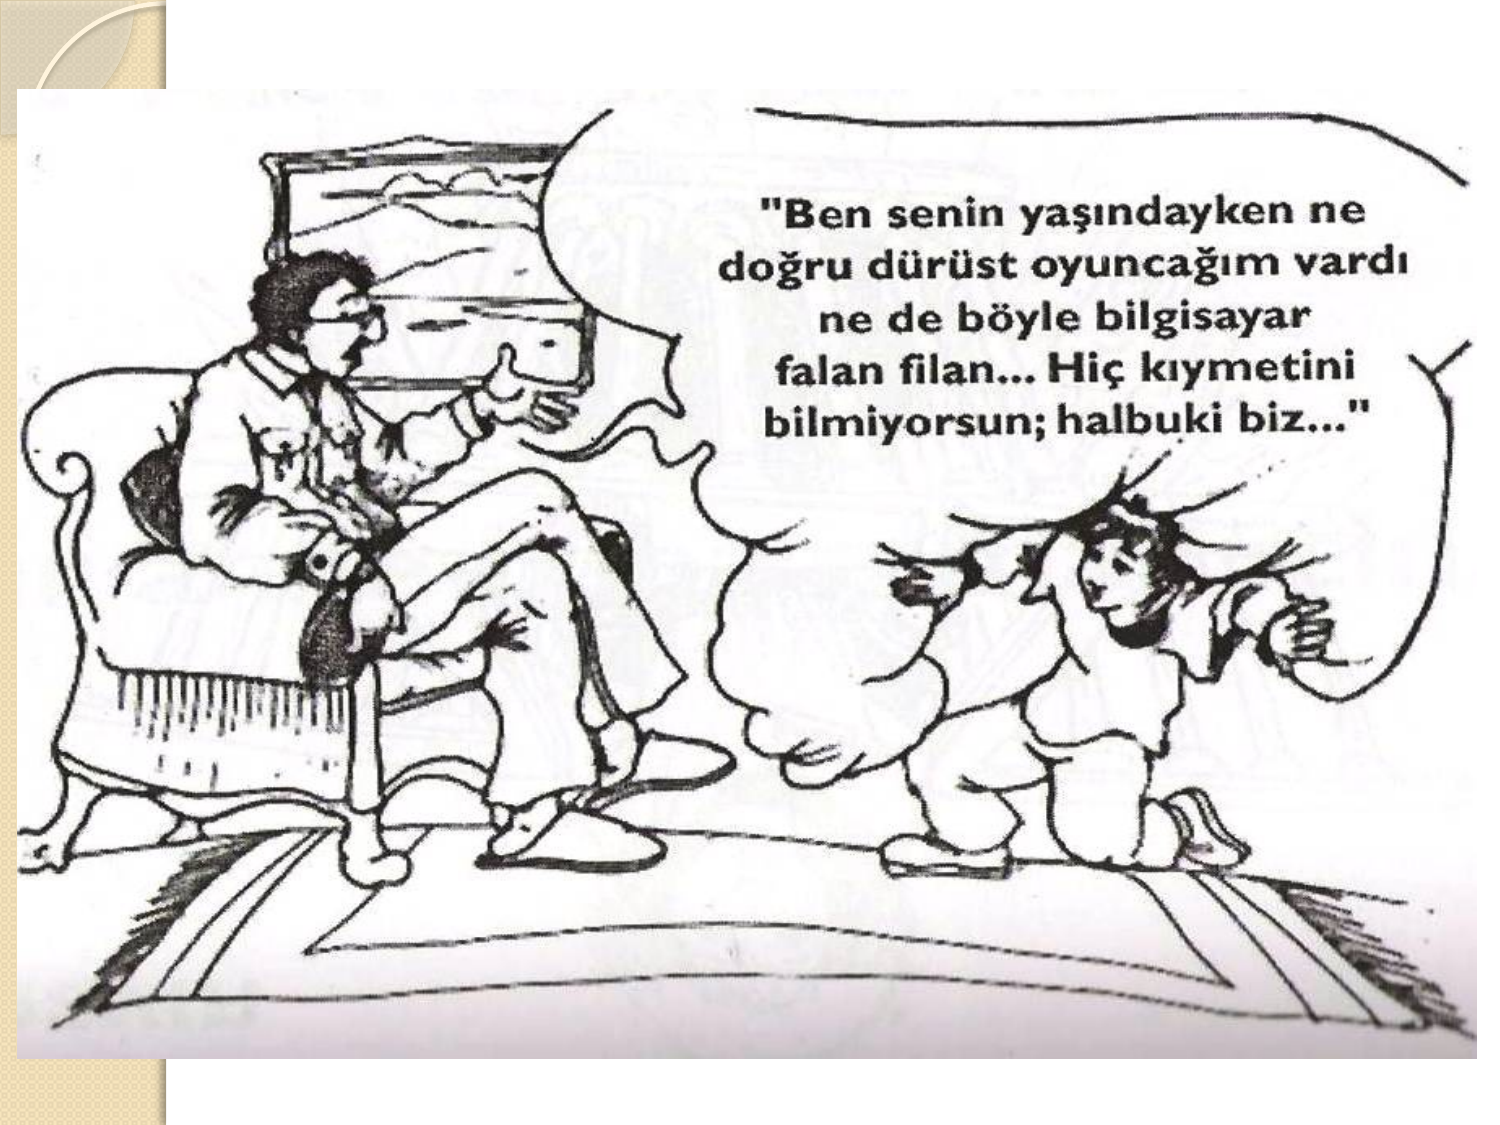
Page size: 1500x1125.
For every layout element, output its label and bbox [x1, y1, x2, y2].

list [17, 89, 1477, 1059]
